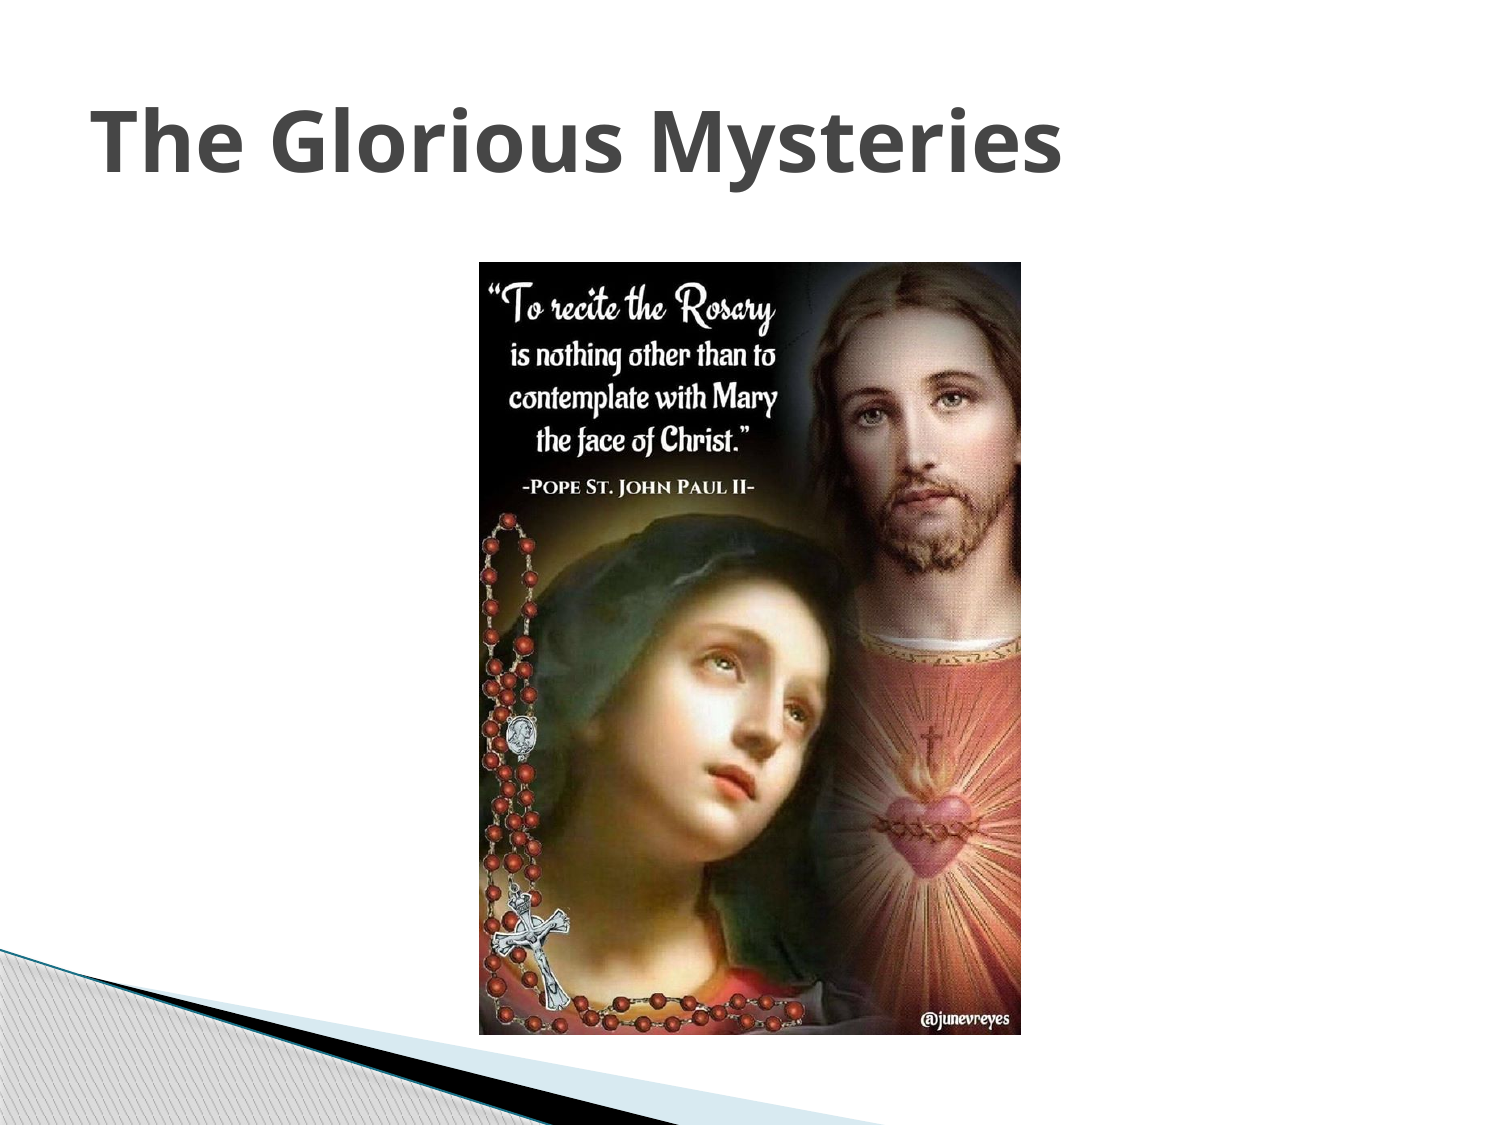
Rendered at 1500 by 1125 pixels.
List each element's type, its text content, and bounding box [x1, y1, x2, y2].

title The Glorious Mysteries [75, 45, 1425, 233]
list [479, 262, 1021, 1036]
